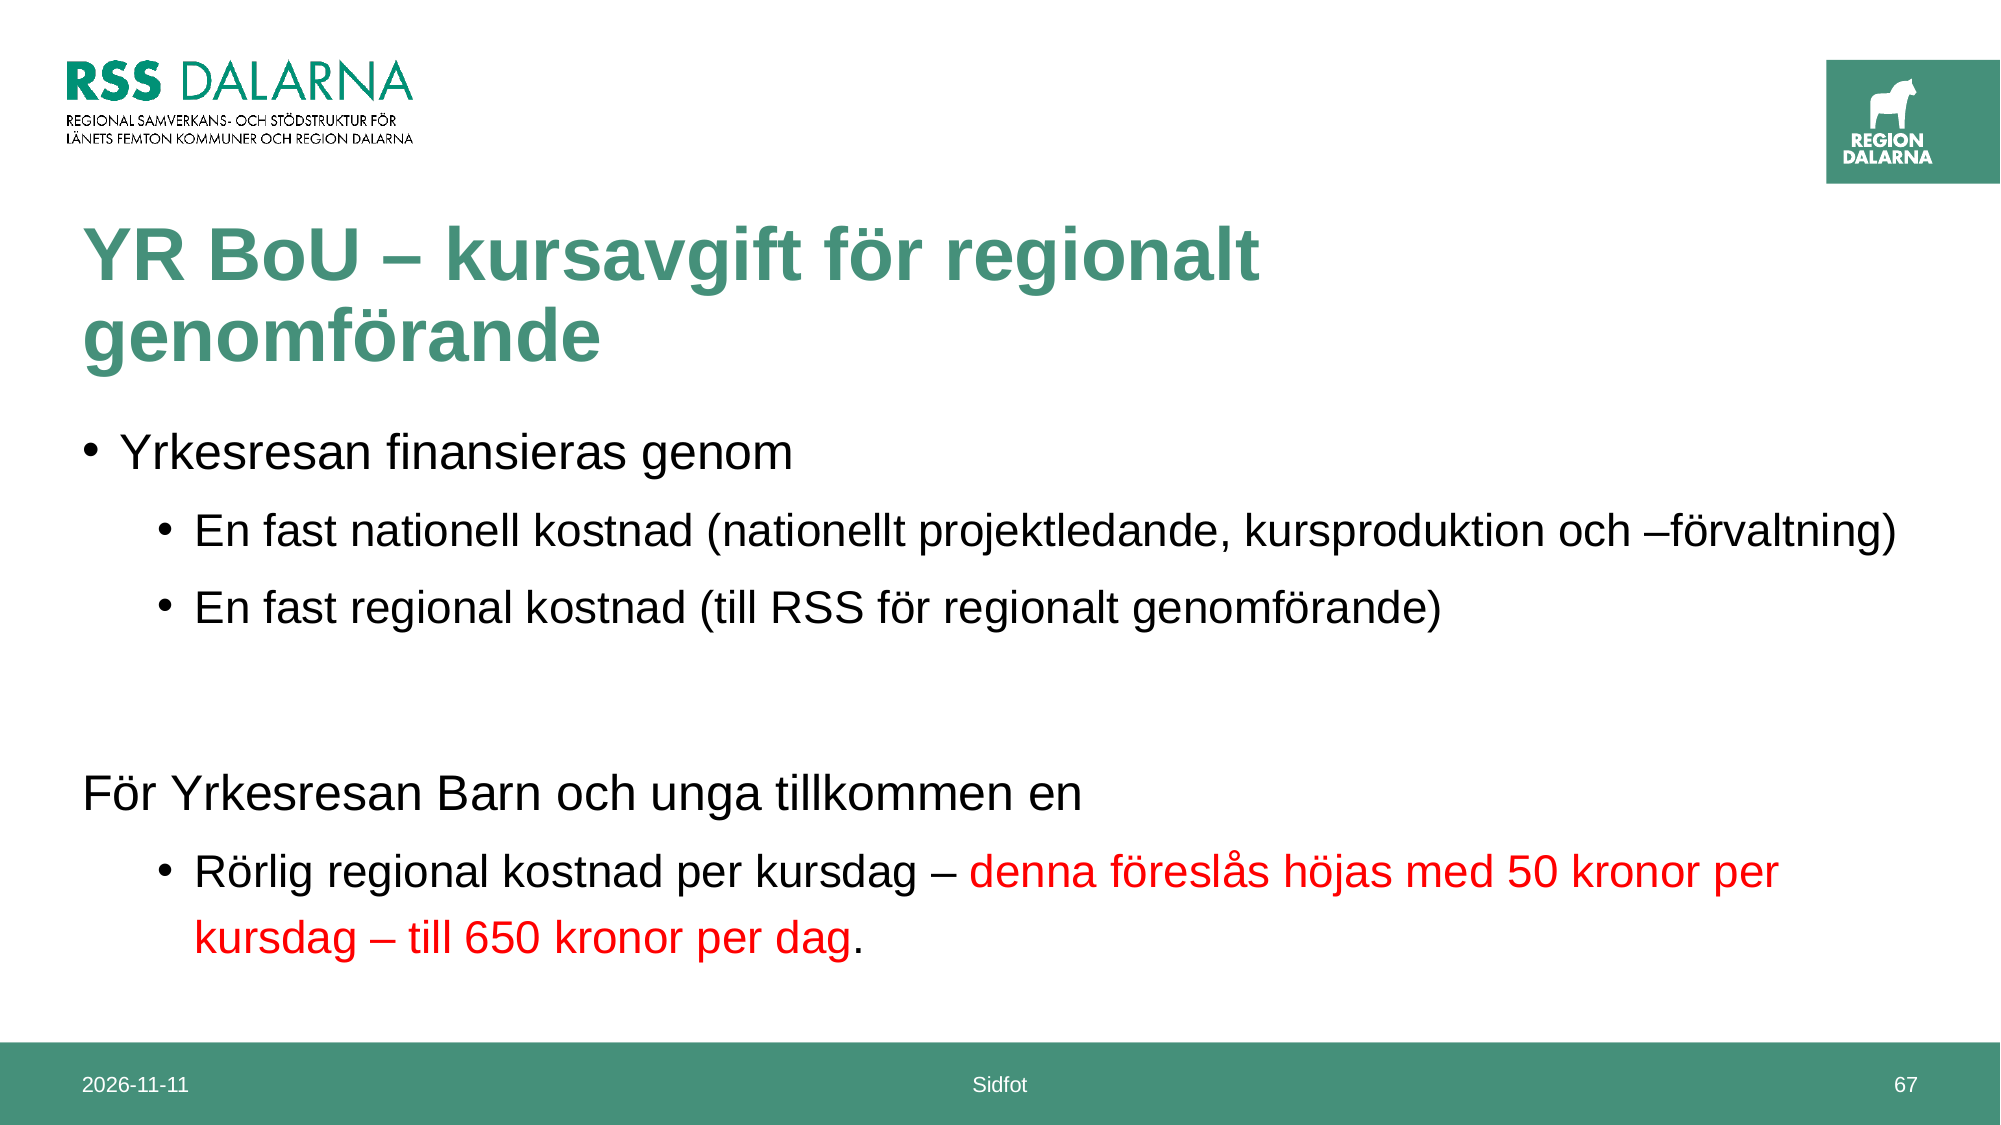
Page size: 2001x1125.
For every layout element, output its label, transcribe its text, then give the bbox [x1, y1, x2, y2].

picture [67, 59, 413, 144]
footer Sidfot [662, 1042, 1338, 1125]
list Yrkesresan finansieras genom En fast nationell kostnad (nationellt projektledande, kursproduktion och –förvaltning) En fast regional kostnad (till RSS för regionalt genomförande) För Yrkesresan Barn och unga tillkommen en Rörlig regional kostnad per kursdag – denna föreslås höjas med 50 kronor per kursdag – till 650 kronor per dag. [67, 400, 1933, 987]
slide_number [66, 1042, 588, 1125]
title YR BoU – kursavgift för regionalt genomförande [67, 197, 1777, 397]
slide_number 67 [1412, 1042, 1933, 1125]
